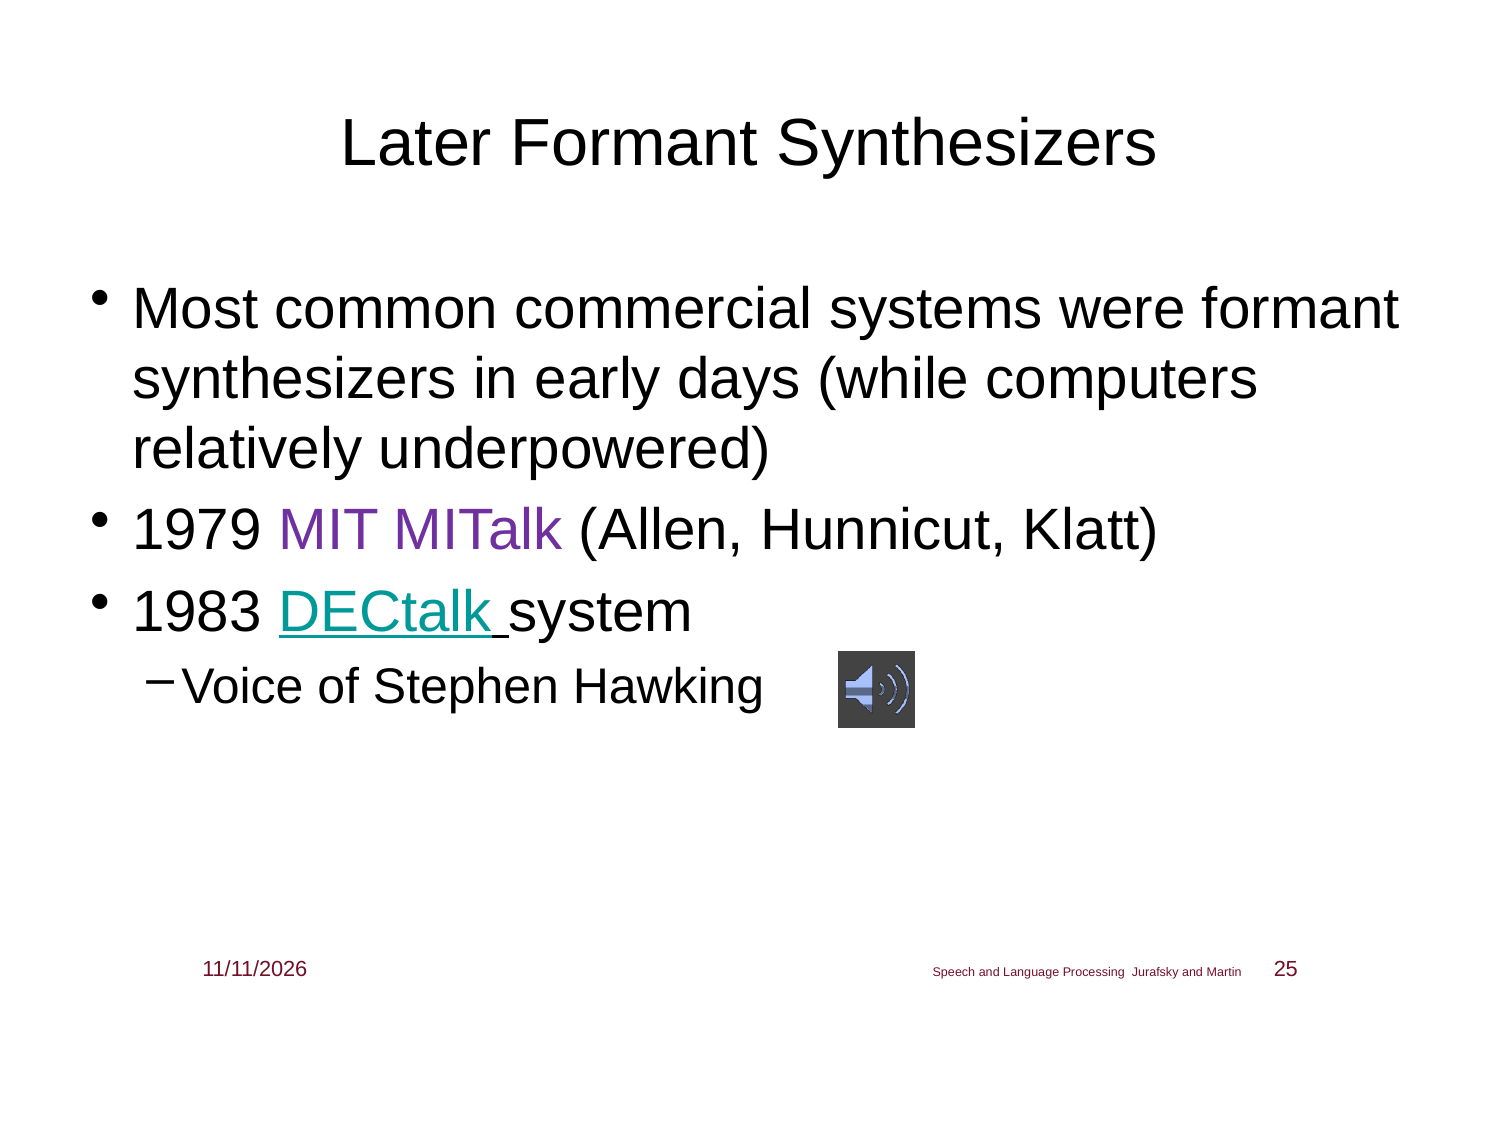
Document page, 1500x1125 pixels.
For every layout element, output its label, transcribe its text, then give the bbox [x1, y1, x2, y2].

text_box 25 [1256, 946, 1313, 985]
list Most common commercial systems were formant synthesizers in early days (while computers relatively underpowered) 1979 MIT MITalk (Allen, Hunnicut, Klatt) 1983 DECtalk system Voice of Stephen Hawking [75, 262, 1425, 1005]
text_box 10/10/22 [187, 946, 338, 985]
title Later Formant Synthesizers [75, 45, 1425, 233]
picture [837, 649, 917, 729]
text_box Speech and Language Processing Jurafsky and Martin [337, 956, 1257, 994]
